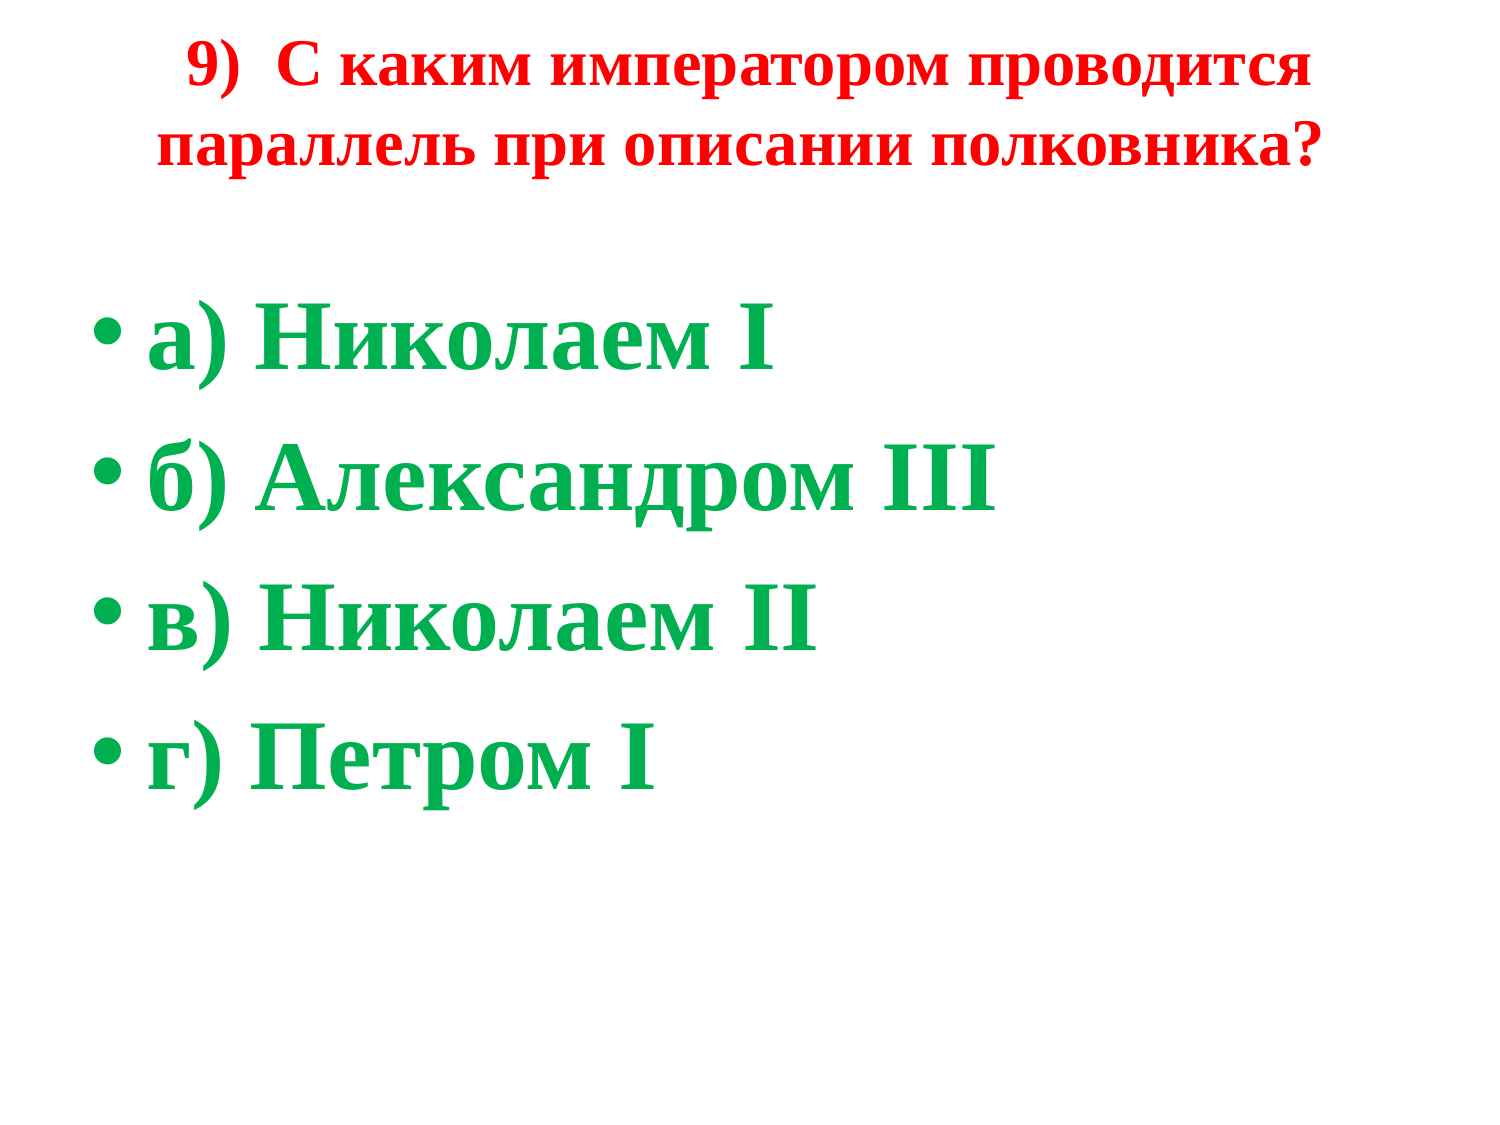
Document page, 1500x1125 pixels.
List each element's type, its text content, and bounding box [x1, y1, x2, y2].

title 9) С каким императором проводится параллель при описании полковника? [75, 45, 1425, 233]
list а) Николаем I б) Александром III в) Николаем II г) Петром I [75, 262, 1425, 1005]
